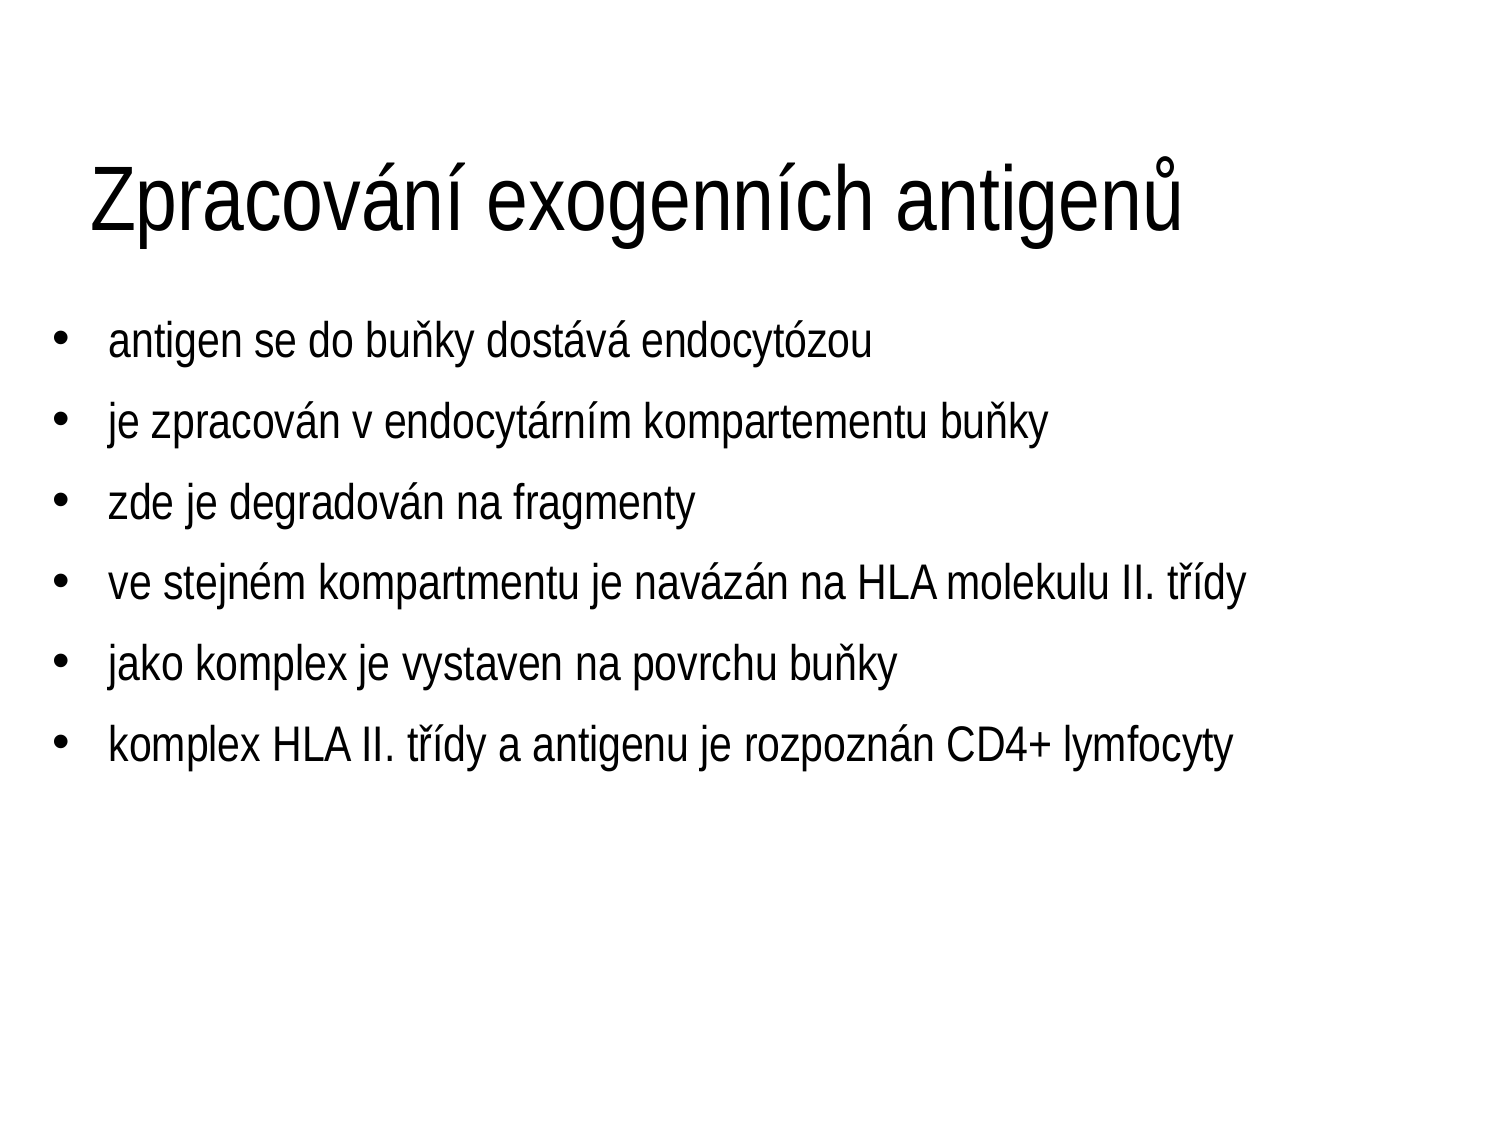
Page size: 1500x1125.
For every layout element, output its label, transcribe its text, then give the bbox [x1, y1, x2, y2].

list antigen se do buňky dostává endocytózou je zpracován v endocytárním kompartementu buňky zde je degradován na fragmenty ve stejném kompartmentu je navázán na HLA molekulu II. třídy jako komplex je vystaven na povrchu buňky komplex HLA II. třídy a antigenu je rozpoznán CD4+ lymfocyty [37, 299, 1412, 975]
title Zpracování exogenních antigenů [75, 99, 1350, 288]
